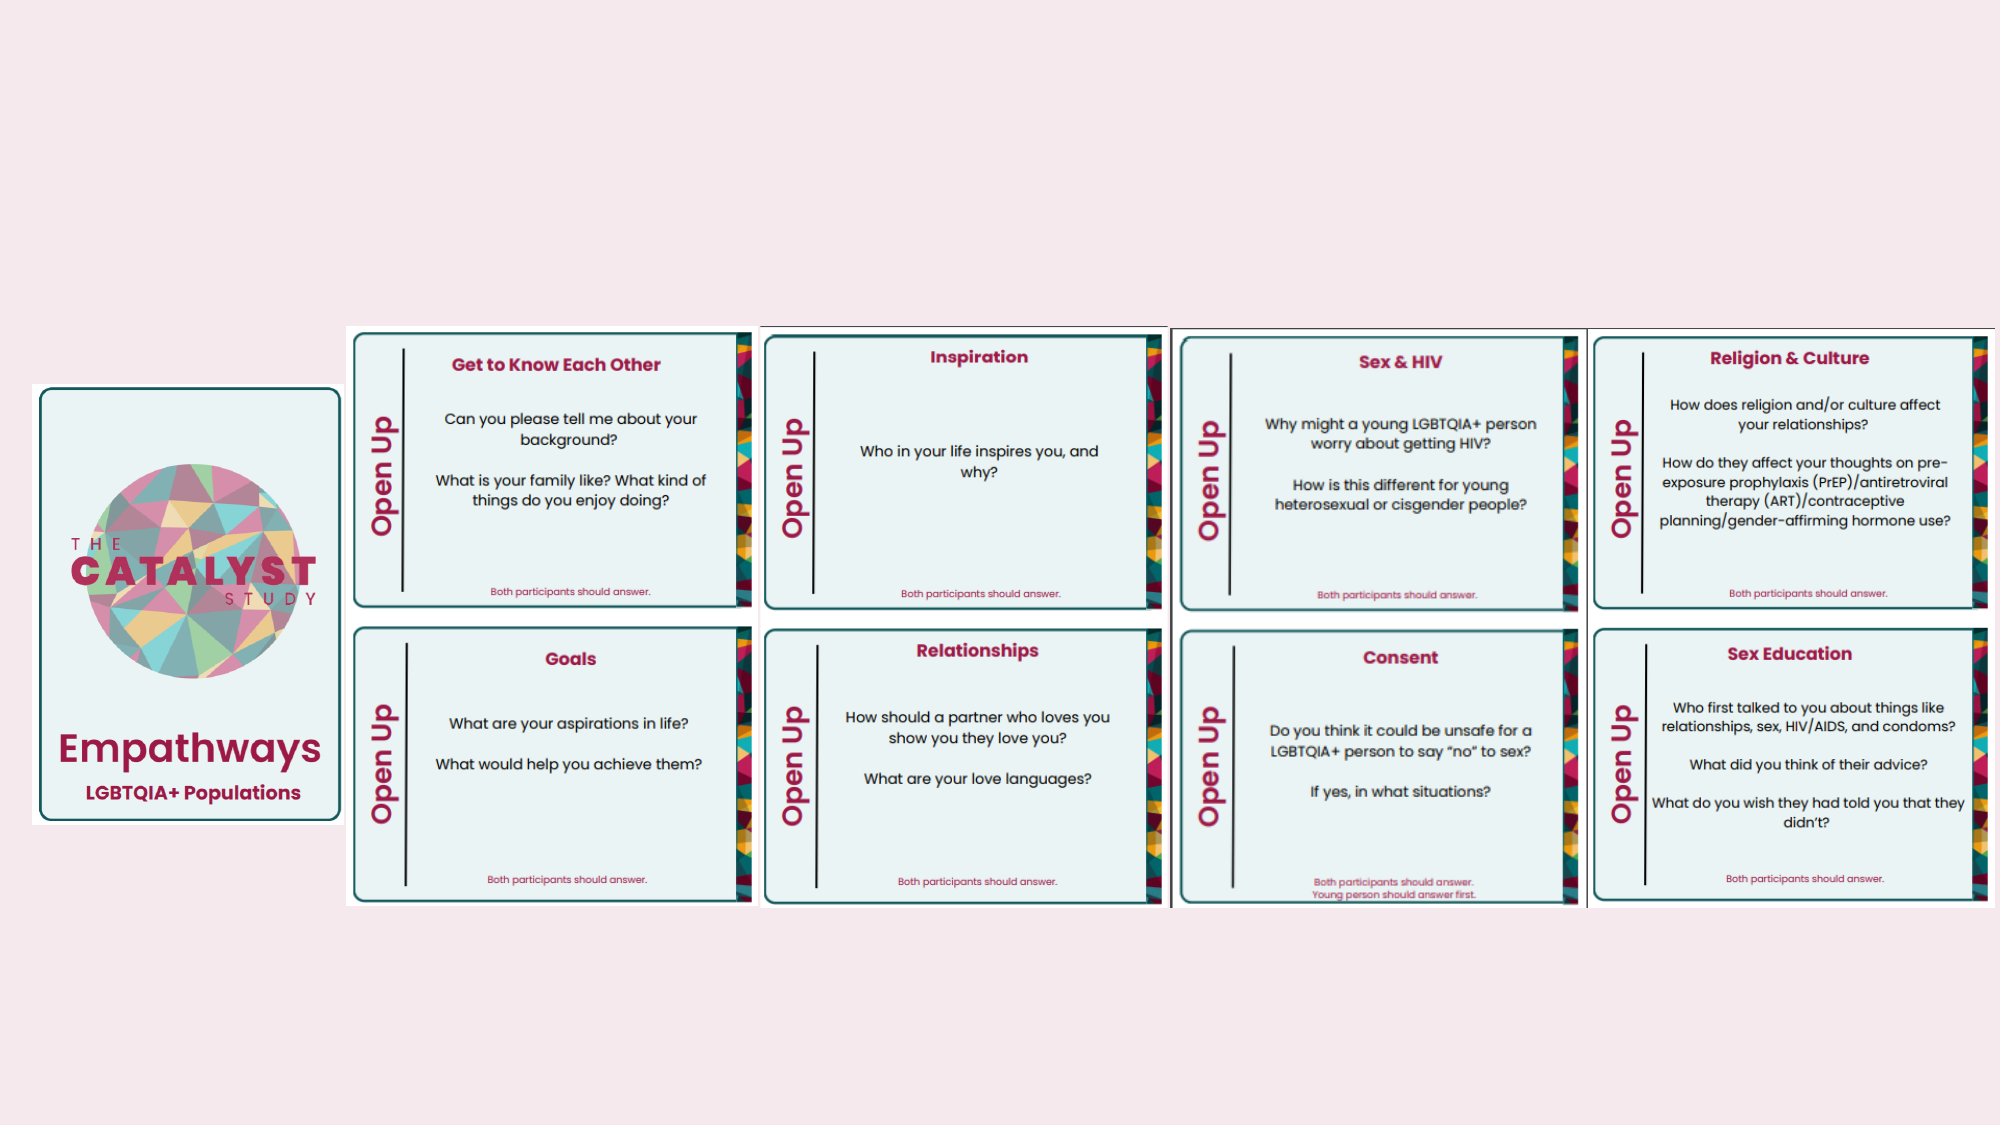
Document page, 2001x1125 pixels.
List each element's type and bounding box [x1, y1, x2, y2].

picture [760, 326, 1168, 908]
picture [32, 384, 344, 825]
picture [1170, 328, 1995, 908]
picture [346, 326, 758, 906]
